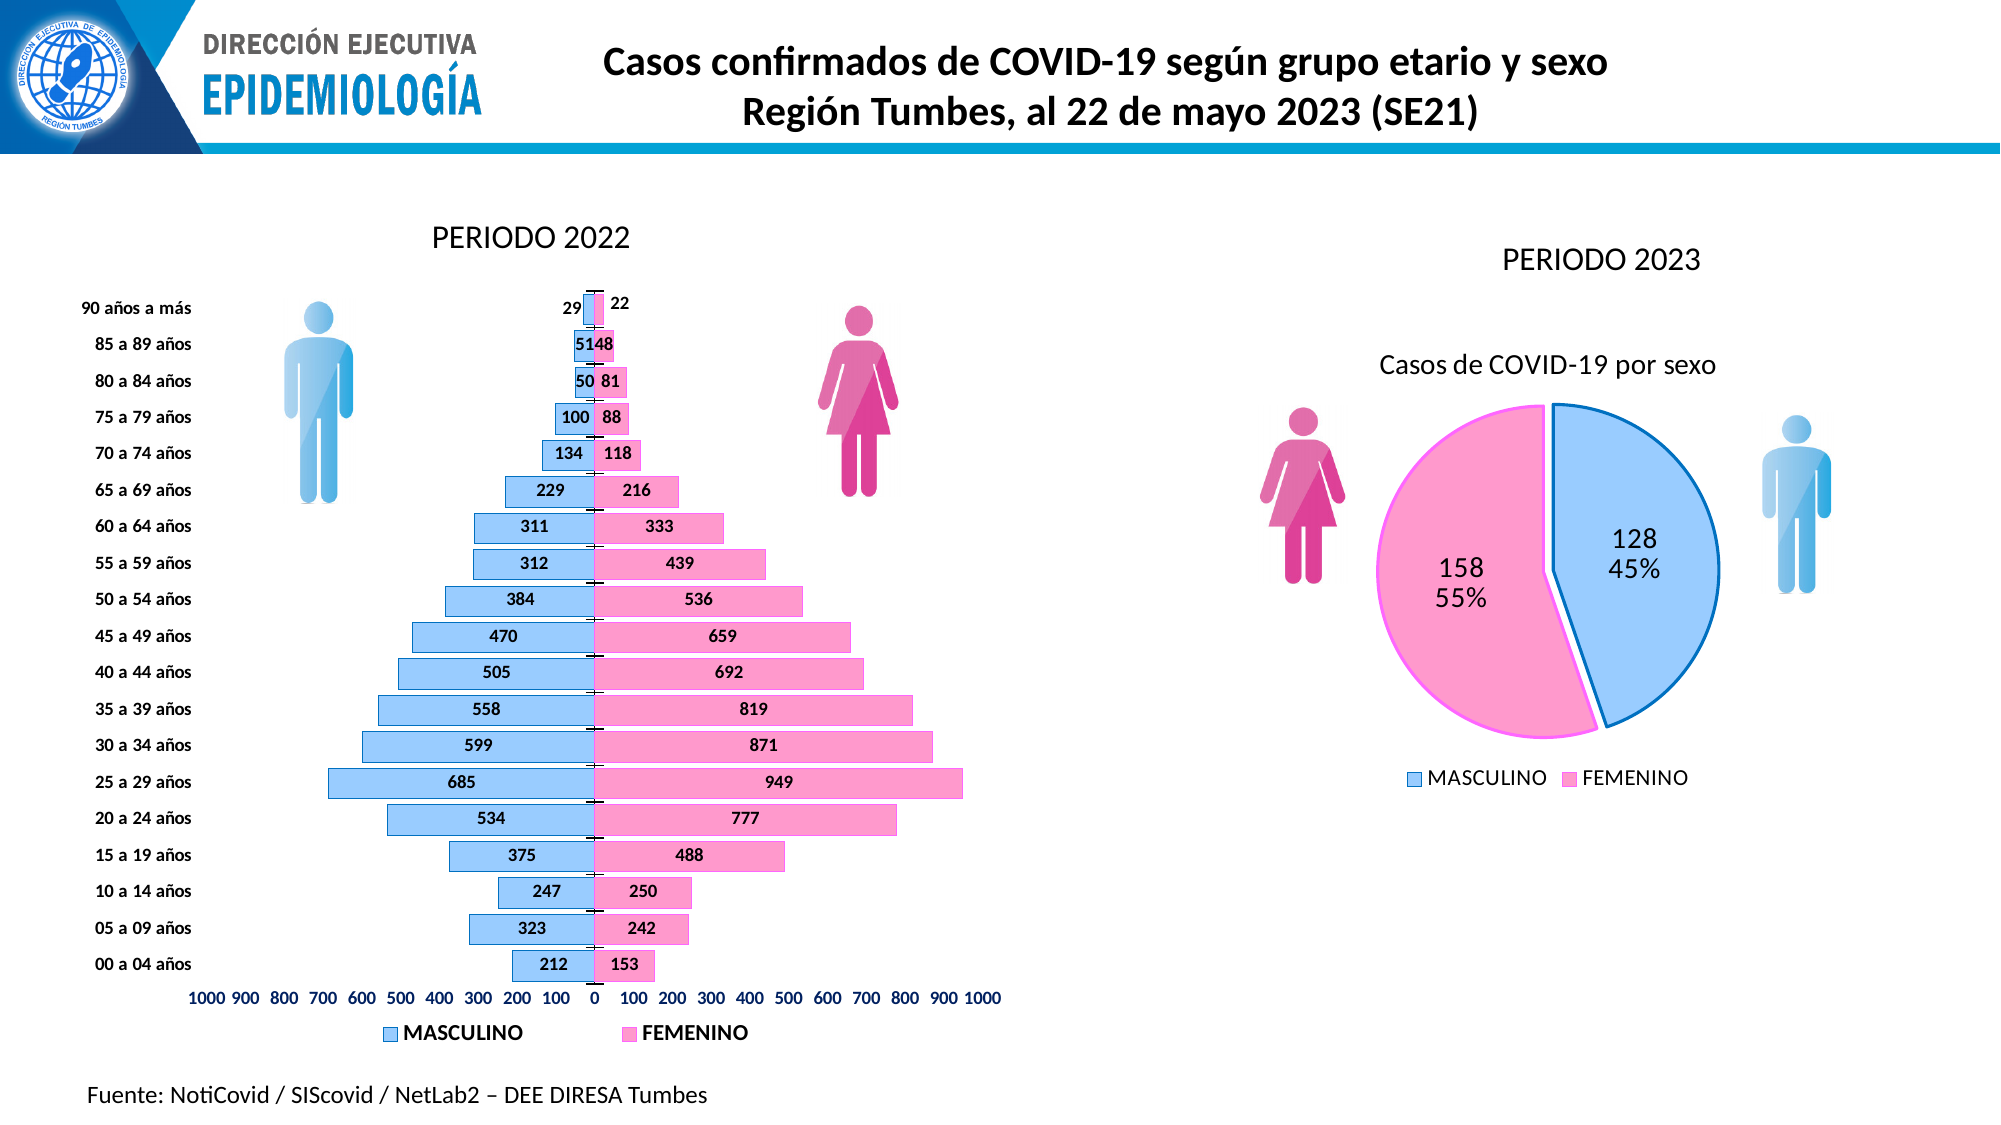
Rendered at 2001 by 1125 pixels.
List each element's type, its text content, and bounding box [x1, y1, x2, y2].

chart [1158, 326, 1939, 798]
text_box Fuente: NotiCovid / SIScovid / NetLab2 – DEE DIRESA Tumbes [72, 1071, 1228, 1116]
text_box [0, 142, 2000, 155]
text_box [61, 275, 1021, 1072]
text_box PERIODO 2022 [246, 208, 816, 263]
text_box PERIODO 2023 [1317, 229, 1887, 285]
picture [0, 0, 512, 154]
text_box Casos confirmados de COVID-19 según grupo etario y sexo Región Tumbes, al 22 de mayo 2023 (SE21) [512, 26, 1710, 142]
